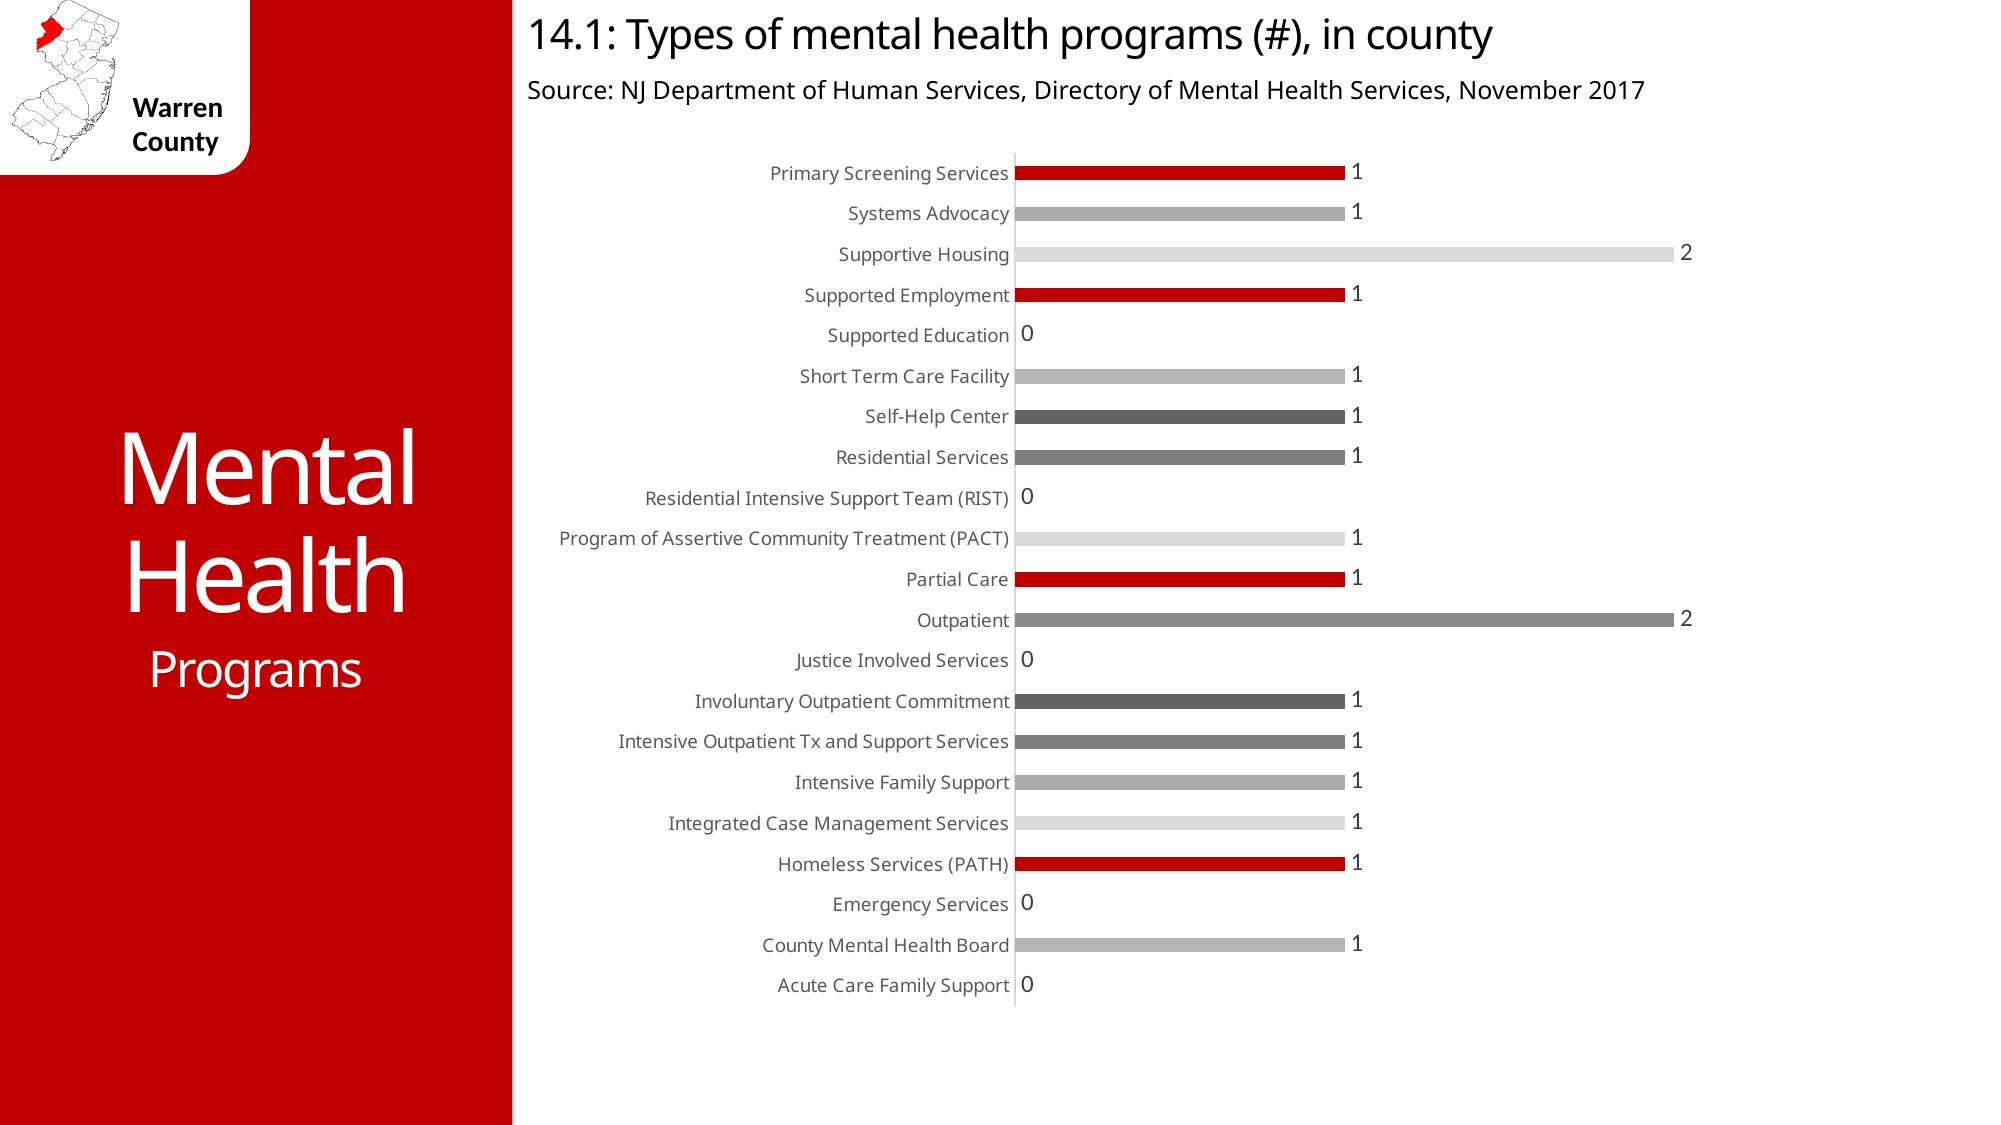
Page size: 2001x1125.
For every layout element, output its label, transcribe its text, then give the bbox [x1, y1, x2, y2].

text_box Mental Health [0, 112, 533, 1013]
text_box 14.1: Types of mental health programs (#), in county [512, 0, 1992, 65]
chart [532, 134, 1866, 1025]
text_box Source: NJ Department of Human Services, Directory of Mental Health Services, November 2017 [512, 67, 1891, 112]
picture [12, 0, 119, 112]
text_box Programs [0, 637, 513, 707]
